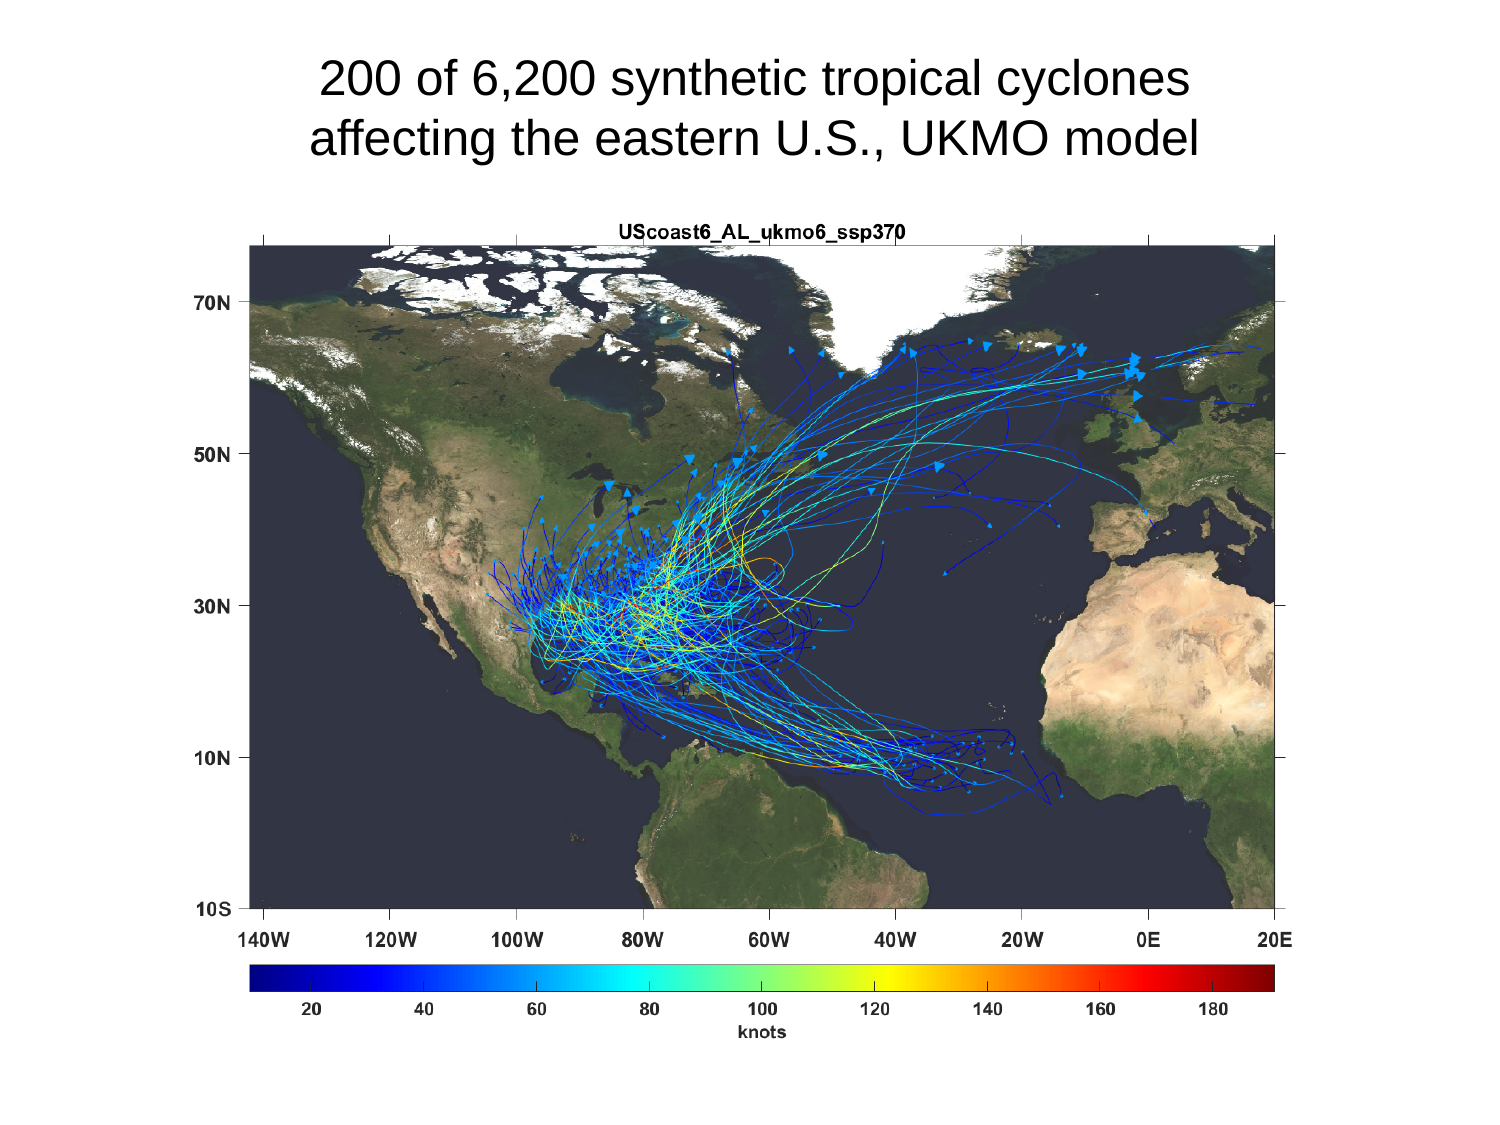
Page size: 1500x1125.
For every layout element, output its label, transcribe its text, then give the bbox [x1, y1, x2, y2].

text_box 200 of 6,200 synthetic tropical cyclones affecting the eastern U.S., UKMO model [226, 37, 1284, 173]
picture [76, 183, 1400, 1115]
